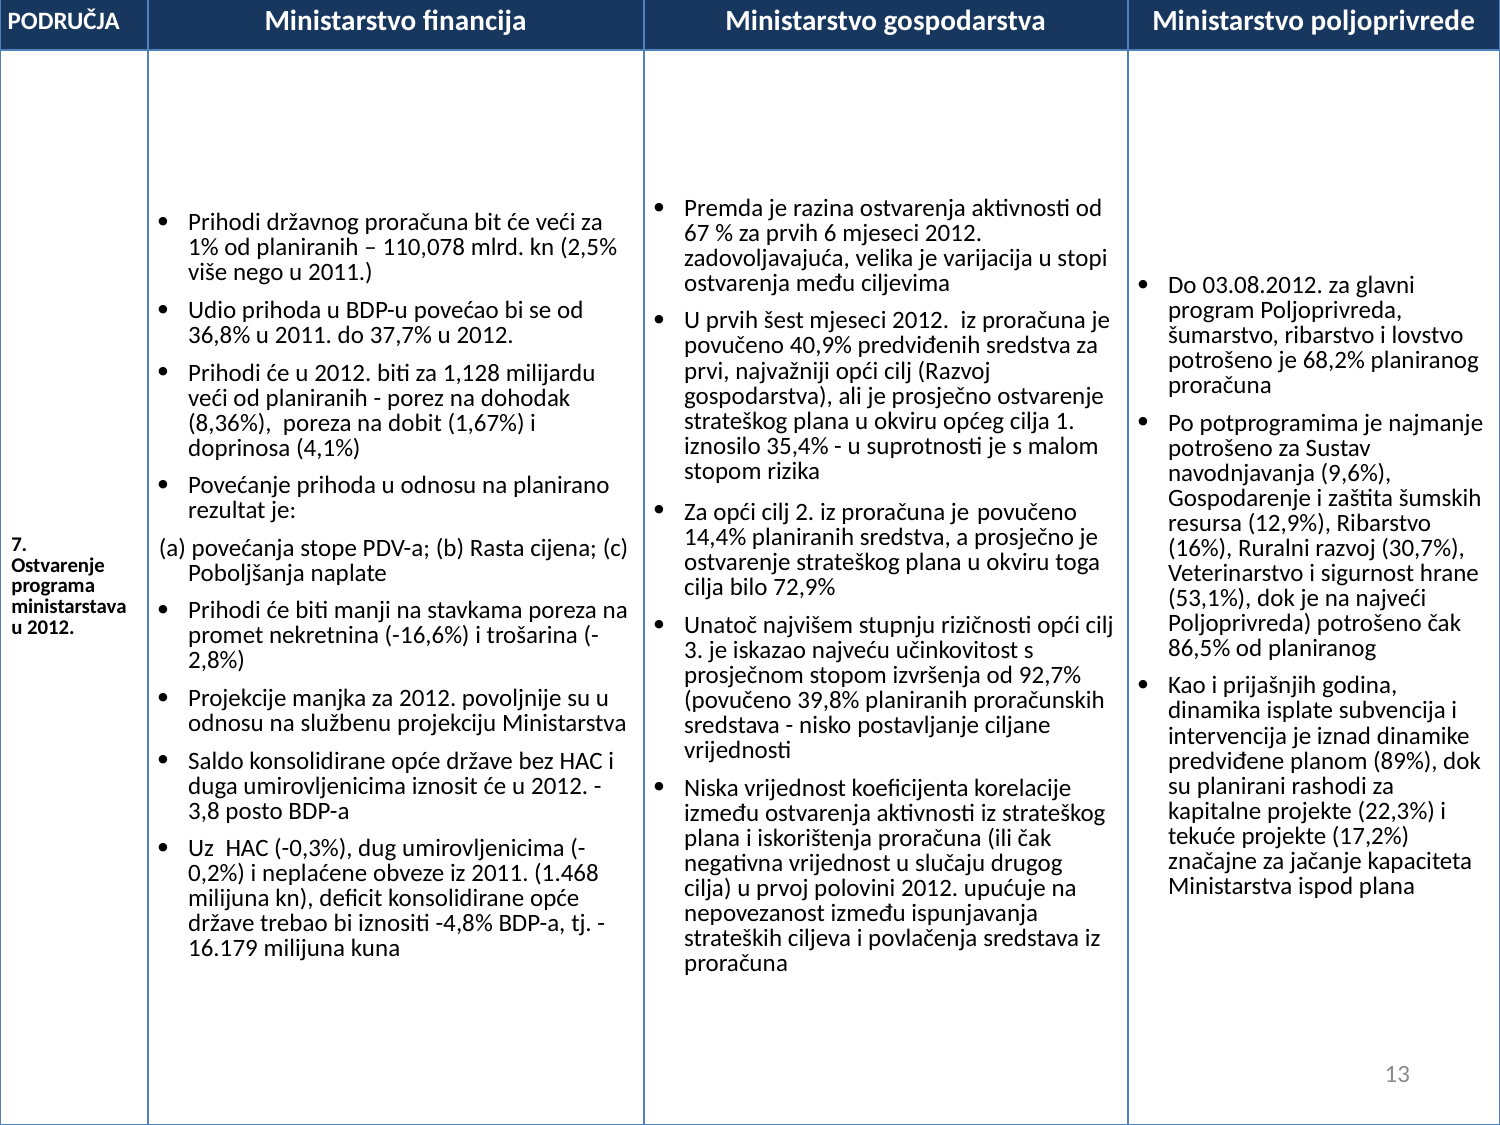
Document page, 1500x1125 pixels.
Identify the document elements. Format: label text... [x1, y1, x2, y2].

table_cell Premda je razina ostvarenja aktivnosti od 67 % za prvih 6 mjeseci 2012. zadovoljavajuća, velika je varijacija u stopi ostvarenja među ciljevima U prvih šest mjeseci 2012. iz proračuna je povučeno 40,9% predviđenih sredstva za prvi, najvažniji opći cilj (Razvoj gospodarstva), ali je prosječno ostvarenje strateškog plana u okviru općeg cilja 1. iznosilo 35,4% - u suprotnosti je s malom stopom rizika Za opći cilj 2. iz proračuna je povučeno 14,4% planiranih sredstva, a prosječno je ostvarenje strateškog plana u okviru toga cilja bilo 72,9% Unatoč najvišem stupnju rizičnosti opći cilj 3. je iskazao najveću učinkovitost s prosječnom stopom izvršenja od 92,7% (povučeno 39,8% planiranih proračunskih sredstava - nisko postavljanje ciljane vrijednosti Niska vrijednost koeficijenta korelacije između ostvarenja aktivnosti iz strateškog plana i iskorištenja proračuna (ili čak negativna vrijednost u slučaju drugog cilja) u prvoj polovini 2012. upućuje na nepovezanost između ispunjavanja strateških ciljeva i povlačenja sredstava iz proračuna [645, 51, 1127, 1124]
table_cell Do 03.08.2012. za glavni program Poljoprivreda, šumarstvo, ribarstvo i lovstvo potrošeno je 68,2% planiranog proračuna Po potprogramima je najmanje potrošeno za Sustav navodnjavanja (9,6%), Gospodarenje i zaštita šumskih resursa (12,9%), Ribarstvo (16%), Ruralni razvoj (30,7%), Veterinarstvo i sigurnost hrane (53,1%), dok je na najveći Poljoprivreda) potrošeno čak 86,5% od planiranog Kao i prijašnjih godina, dinamika isplate subvencija i intervencija je iznad dinamike predviđene planom (89%), dok su planirani rashodi za kapitalne projekte (22,3%) i tekuće projekte (17,2%) značajne za jačanje kapaciteta Ministarstva ispod plana [1129, 51, 1499, 1124]
table_header Ministarstvo gospodarstva [645, 0, 1127, 49]
table_header Ministarstvo poljoprivrede [1129, 0, 1499, 49]
table_cell 7. Ostvarenje programa ministarstava u 2012. [1, 51, 147, 1124]
table_header Ministarstvo financija [149, 0, 643, 49]
table_cell Prihodi državnog proračuna bit će veći za 1% od planiranih – 110,078 mlrd. kn (2,5% više nego u 2011.) Udio prihoda u BDP-u povećao bi se od 36,8% u 2011. do 37,7% u 2012. Prihodi će u 2012. biti za 1,128 milijardu veći od planiranih - porez na dohodak (8,36%), poreza na dobit (1,67%) i doprinosa (4,1%) Povećanje prihoda u odnosu na planirano rezultat je: (a) povećanja stope PDV-a; (b) Rasta cijena; (c) Poboljšanja naplate Prihodi će biti manji na stavkama poreza na promet nekretnina (-16,6%) i trošarina (-2,8%) Projekcije manjka za 2012. povoljnije su u odnosu na službenu projekciju Ministarstva Saldo konsolidirane opće države bez HAC i duga umirovljenicima iznosit će u 2012. -3,8 posto BDP-a Uz HAC (-0,3%), dug umirovljenicima (-0,2%) i neplaćene obveze iz 2011. (1.468 milijuna kn), deficit konsolidirane opće države trebao bi iznositi -4,8% BDP-a, tj. -16.179 milijuna kuna [149, 51, 643, 1124]
table_header PODRUČJA [1, 0, 147, 49]
